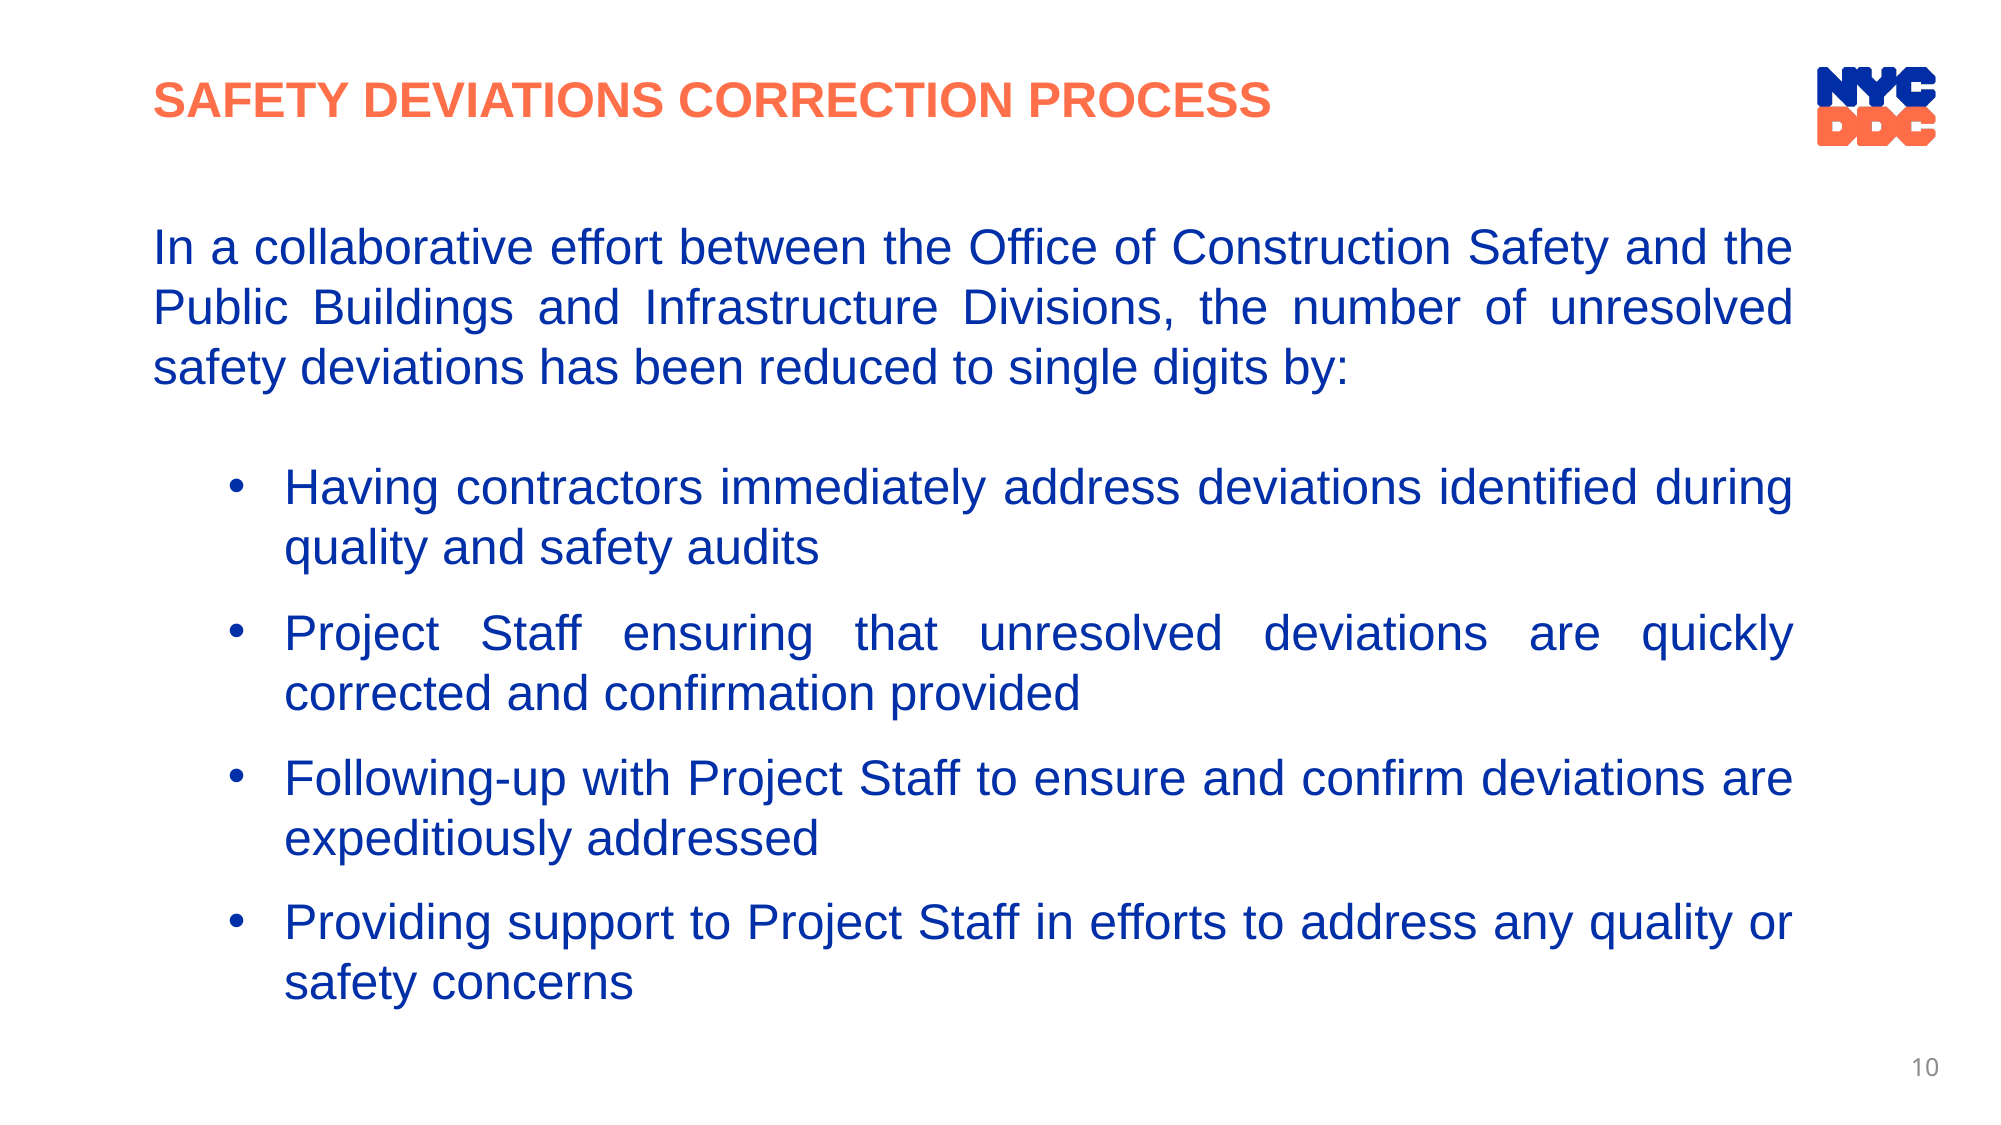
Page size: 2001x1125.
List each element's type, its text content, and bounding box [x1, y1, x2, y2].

text_box In a collaborative effort between the Office of Construction Safety and the Public Buildings and Infrastructure Divisions, the number of unresolved safety deviations has been reduced to single digits by: Having contractors immediately address deviations identified during quality and safety audits Project Staff ensuring that unresolved deviations are quickly corrected and confirmation provided Following-up with Project Staff to ensure and confirm deviations are expeditiously addressed Providing support to Project Staff in efforts to address any quality or safety concerns [138, 207, 1810, 1078]
text_box Safety deviations correction process [138, 66, 1733, 147]
text_box 10 [1434, 1038, 1955, 1099]
picture [1817, 66, 1936, 147]
